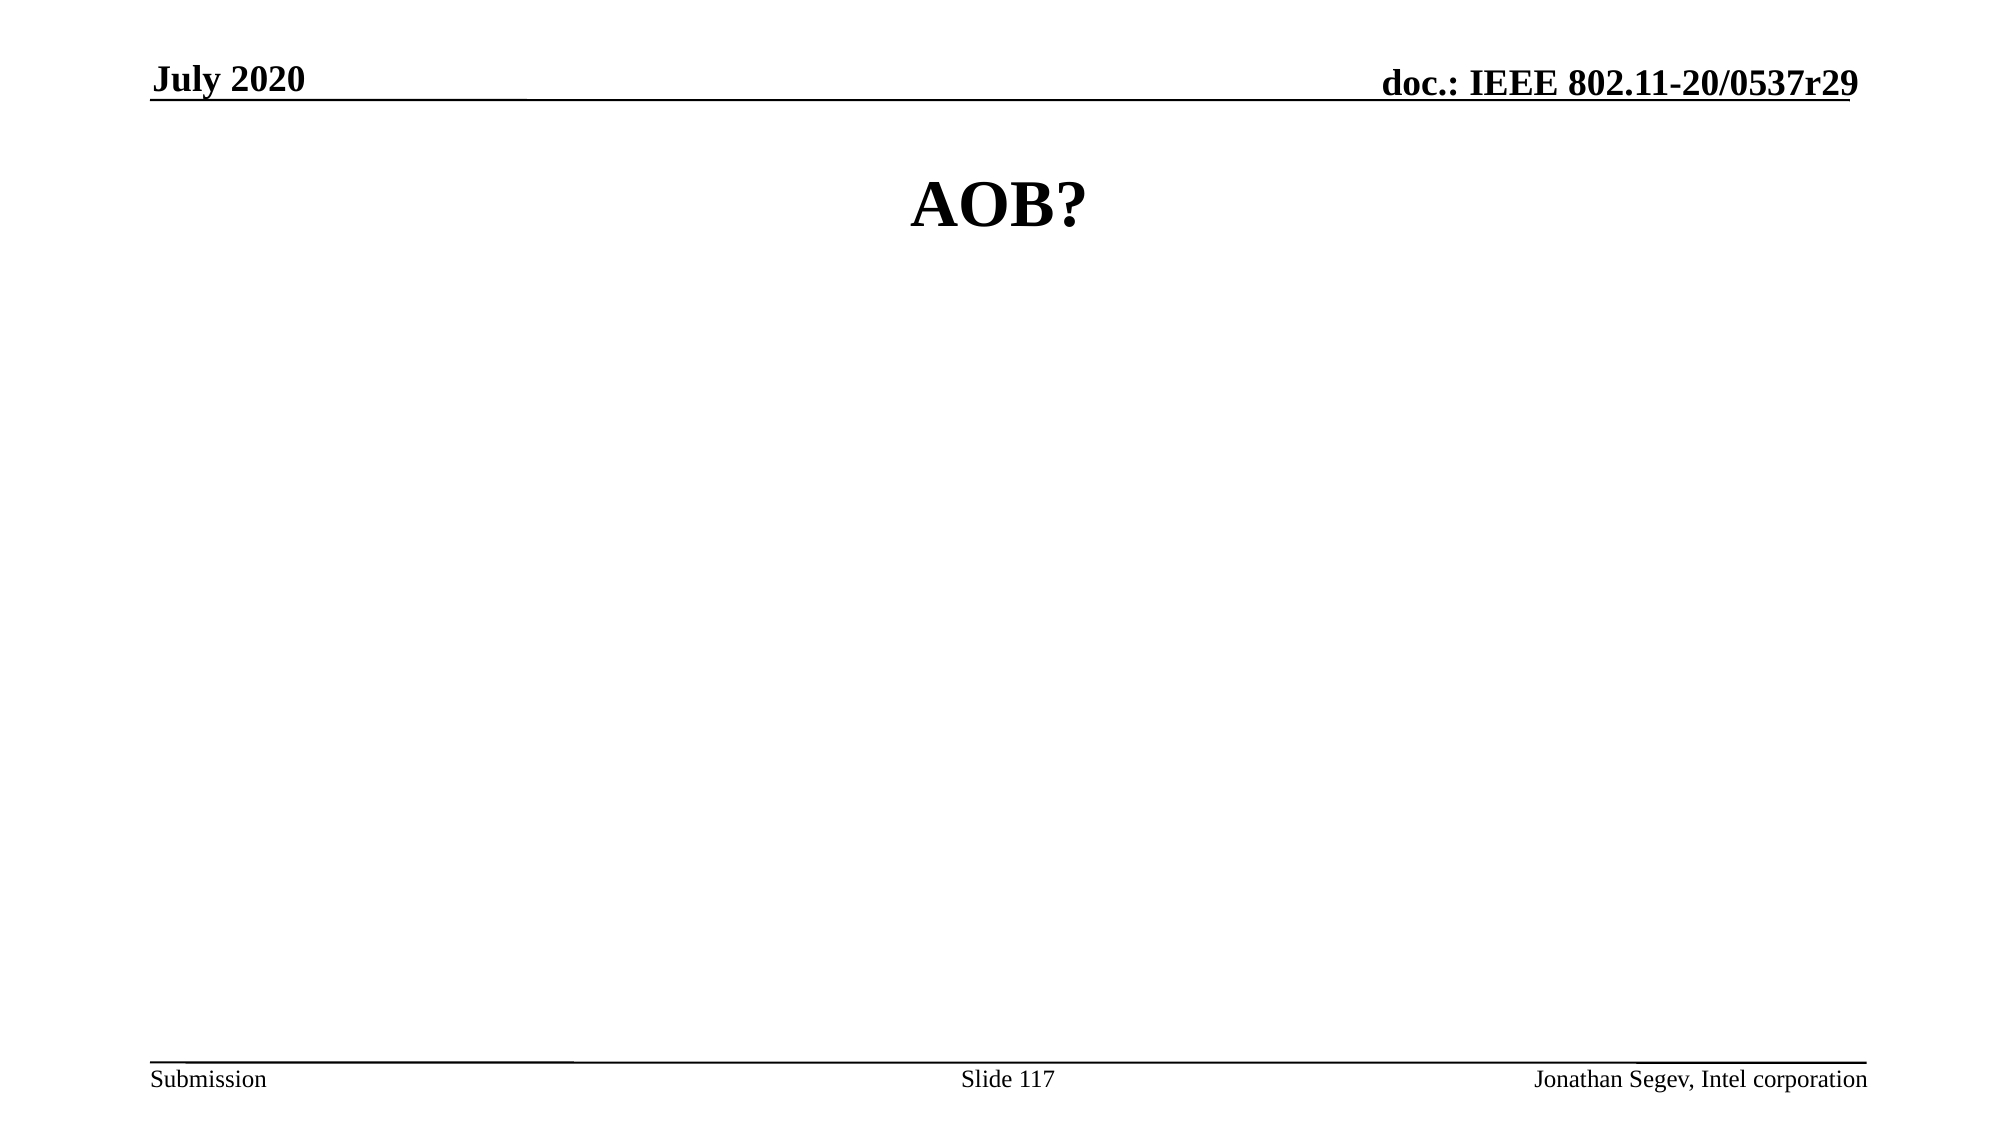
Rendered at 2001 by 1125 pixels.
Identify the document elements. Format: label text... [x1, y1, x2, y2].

title AOB? [149, 112, 1850, 288]
slide_number Slide 117 [950, 1061, 1067, 1123]
footer Jonathan Segev, Intel corporation [1171, 1061, 1869, 1093]
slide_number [152, 54, 563, 100]
